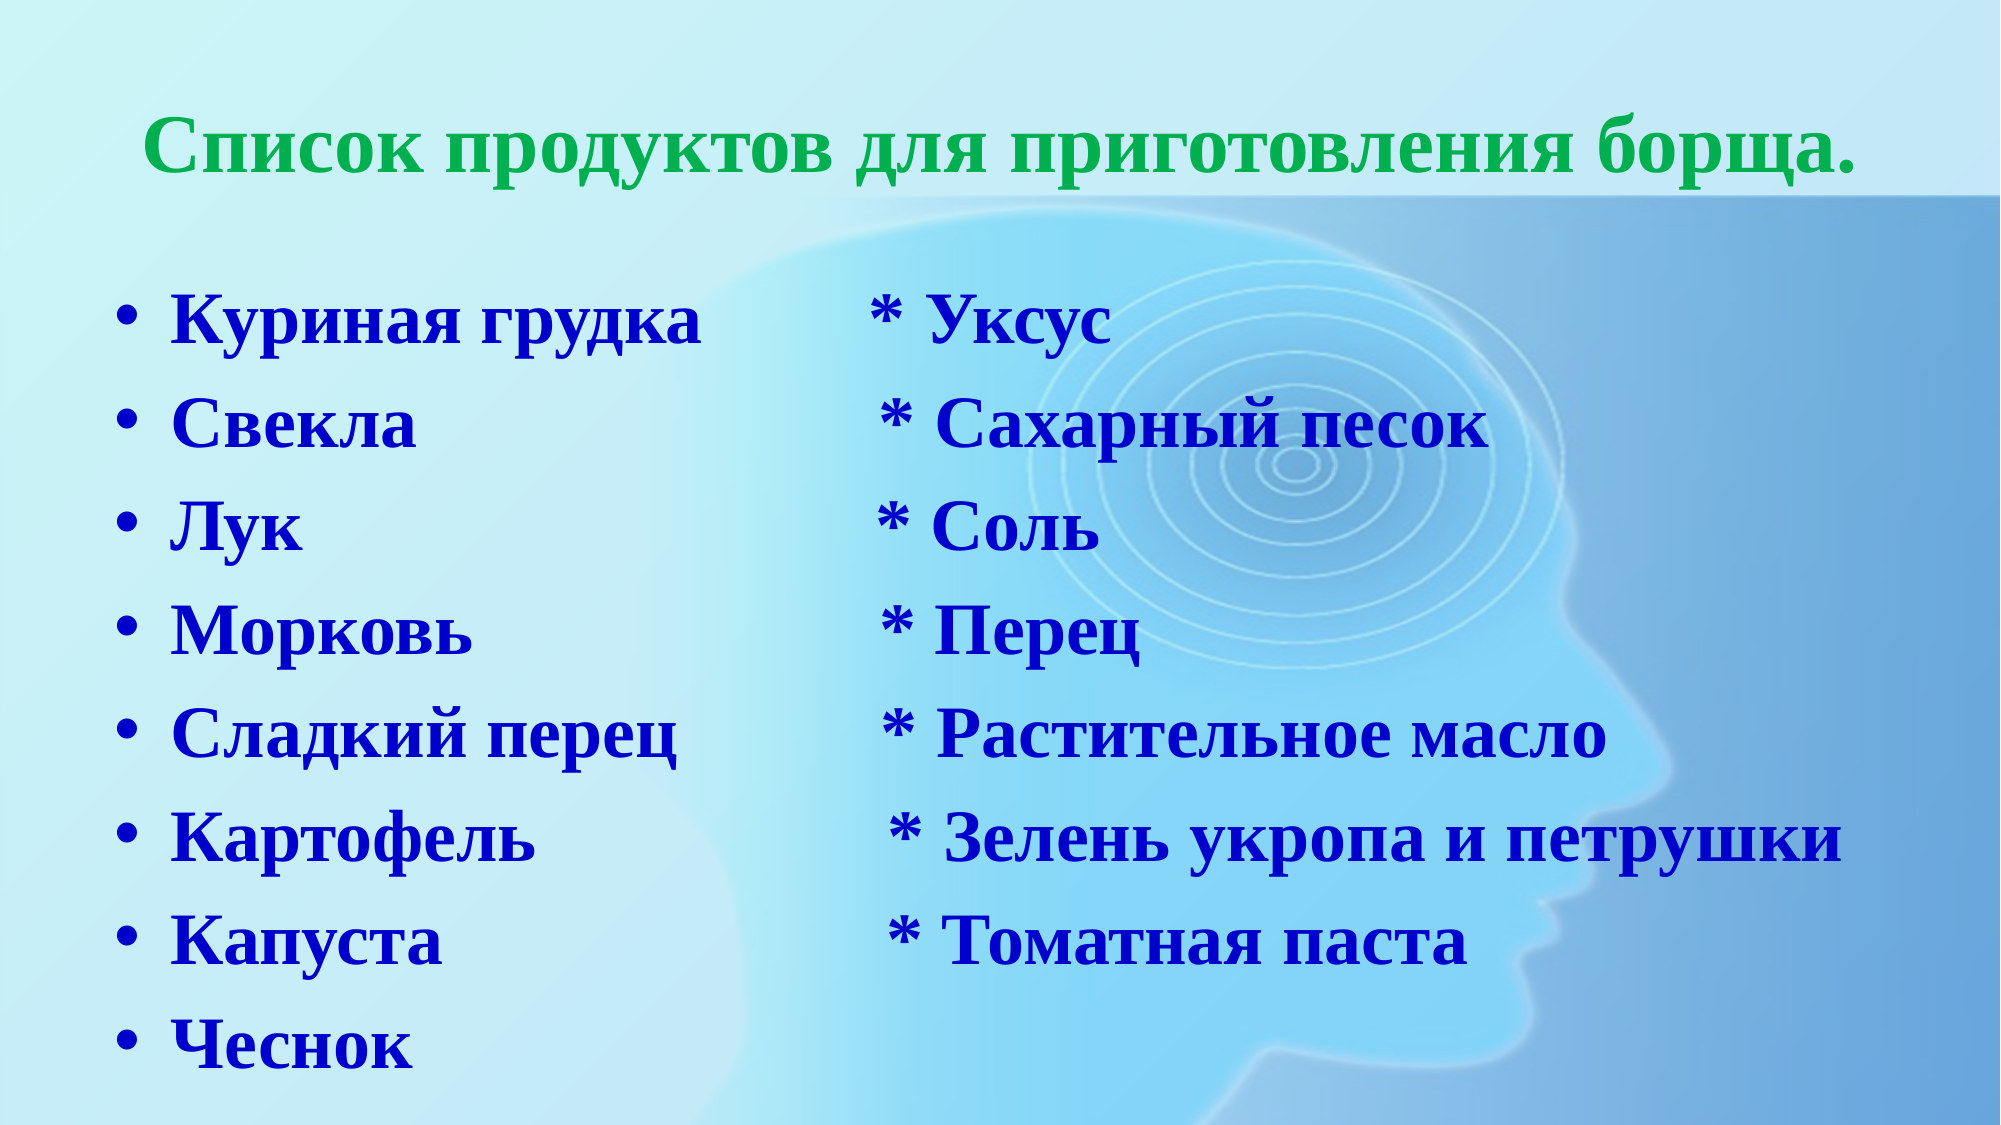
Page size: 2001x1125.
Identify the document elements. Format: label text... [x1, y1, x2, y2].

title Список продуктов для приготовления борща. [99, 45, 1900, 233]
list Куриная грудка * Уксус Свекла * Сахарный песок Лук * Соль Морковь * Перец Сладкий перец * Растительное масло Картофель * Зелень укропа и петрушки Капуста * Томатная паста Чеснок [99, 262, 1900, 1102]
picture [0, 0, 2000, 1125]
